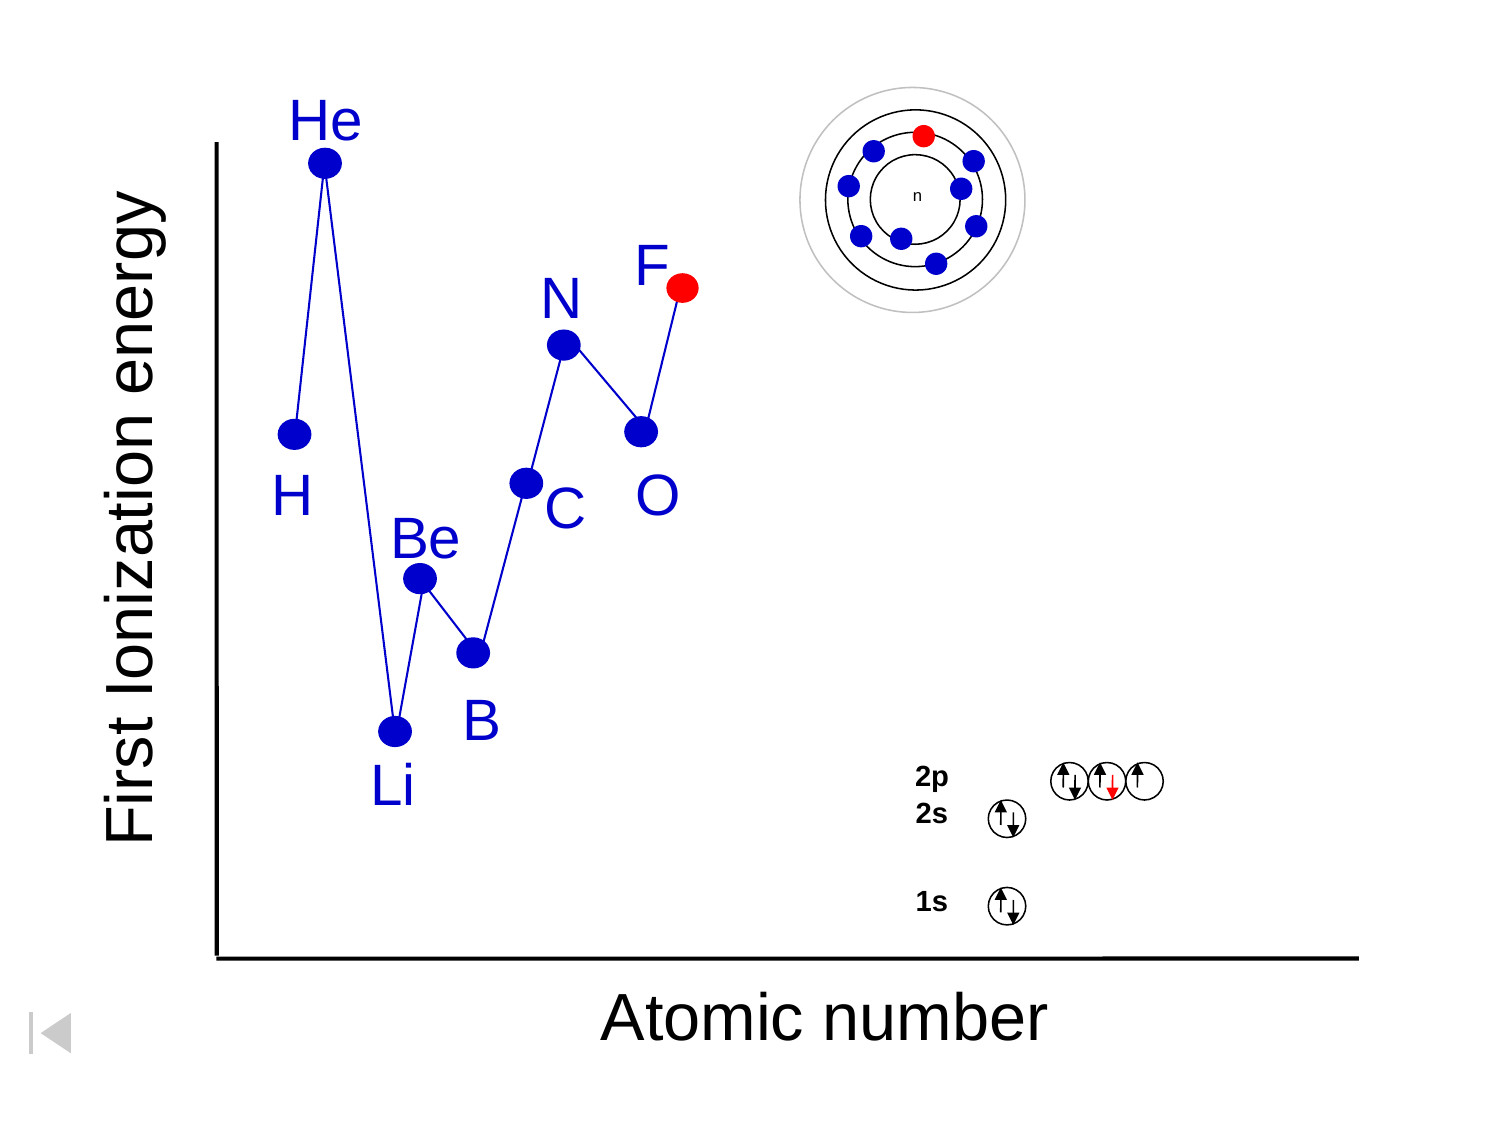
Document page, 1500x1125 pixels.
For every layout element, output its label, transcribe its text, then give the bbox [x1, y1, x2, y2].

text_box He [273, 75, 384, 161]
text_box [862, 140, 885, 163]
text_box Li [355, 739, 466, 825]
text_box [899, 749, 1164, 926]
text_box [624, 416, 658, 447]
text_box [965, 215, 988, 238]
text_box [0, 1003, 100, 1063]
text_box [924, 252, 948, 275]
text_box C [529, 462, 621, 548]
text_box [457, 638, 490, 668]
text_box Be [375, 492, 516, 578]
text_box [962, 149, 985, 173]
text_box O [620, 450, 713, 536]
text_box [837, 174, 860, 198]
text_box B [446, 675, 588, 761]
text_box First Ionization energy [78, 169, 174, 862]
text_box F [619, 219, 711, 305]
text_box [912, 124, 935, 148]
text_box [403, 578, 437, 594]
text_box [510, 468, 529, 499]
text_box [308, 161, 342, 179]
text_box [849, 224, 873, 248]
text_box N [524, 252, 617, 338]
text_box [378, 716, 412, 739]
text_box Atomic number [585, 966, 1071, 1062]
text_box [799, 87, 1025, 313]
text_box H [256, 450, 313, 536]
text_box [547, 338, 580, 360]
text_box [278, 419, 311, 450]
